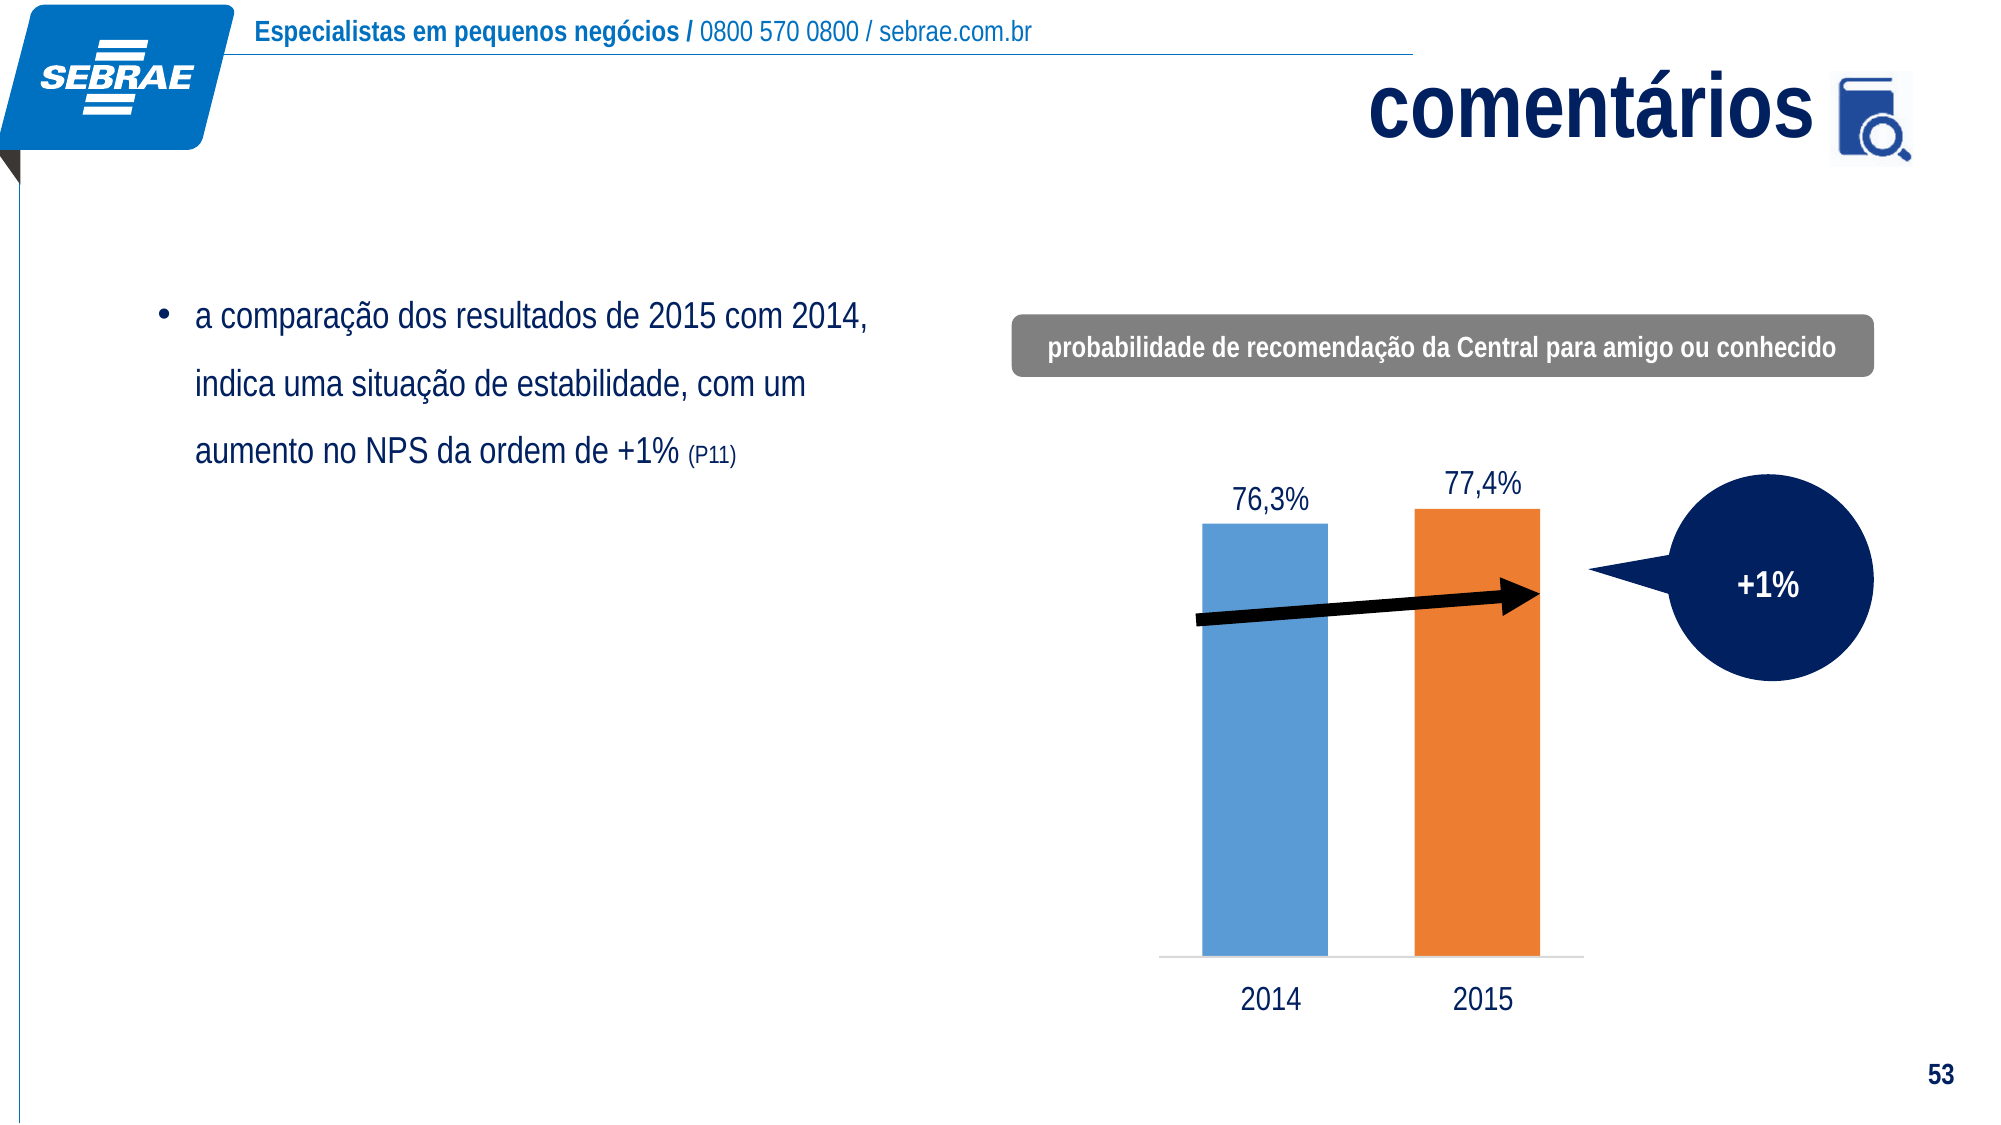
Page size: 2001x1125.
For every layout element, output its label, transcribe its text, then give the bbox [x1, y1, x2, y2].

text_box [1159, 461, 1584, 1023]
picture [1830, 71, 1913, 167]
text_box a comparação dos resultados de 2015 com 2014, indica uma situação de estabilidade, com um aumento no NPS da ordem de +1% (P11) [143, 261, 929, 657]
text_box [1196, 593, 1541, 620]
text_box probabilidade de recomendação da Central para amigo ou conhecido [1011, 314, 1875, 377]
slide_number 53 [1519, 1042, 1970, 1103]
text_box comentários [337, 51, 1831, 197]
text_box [1591, 475, 1875, 681]
